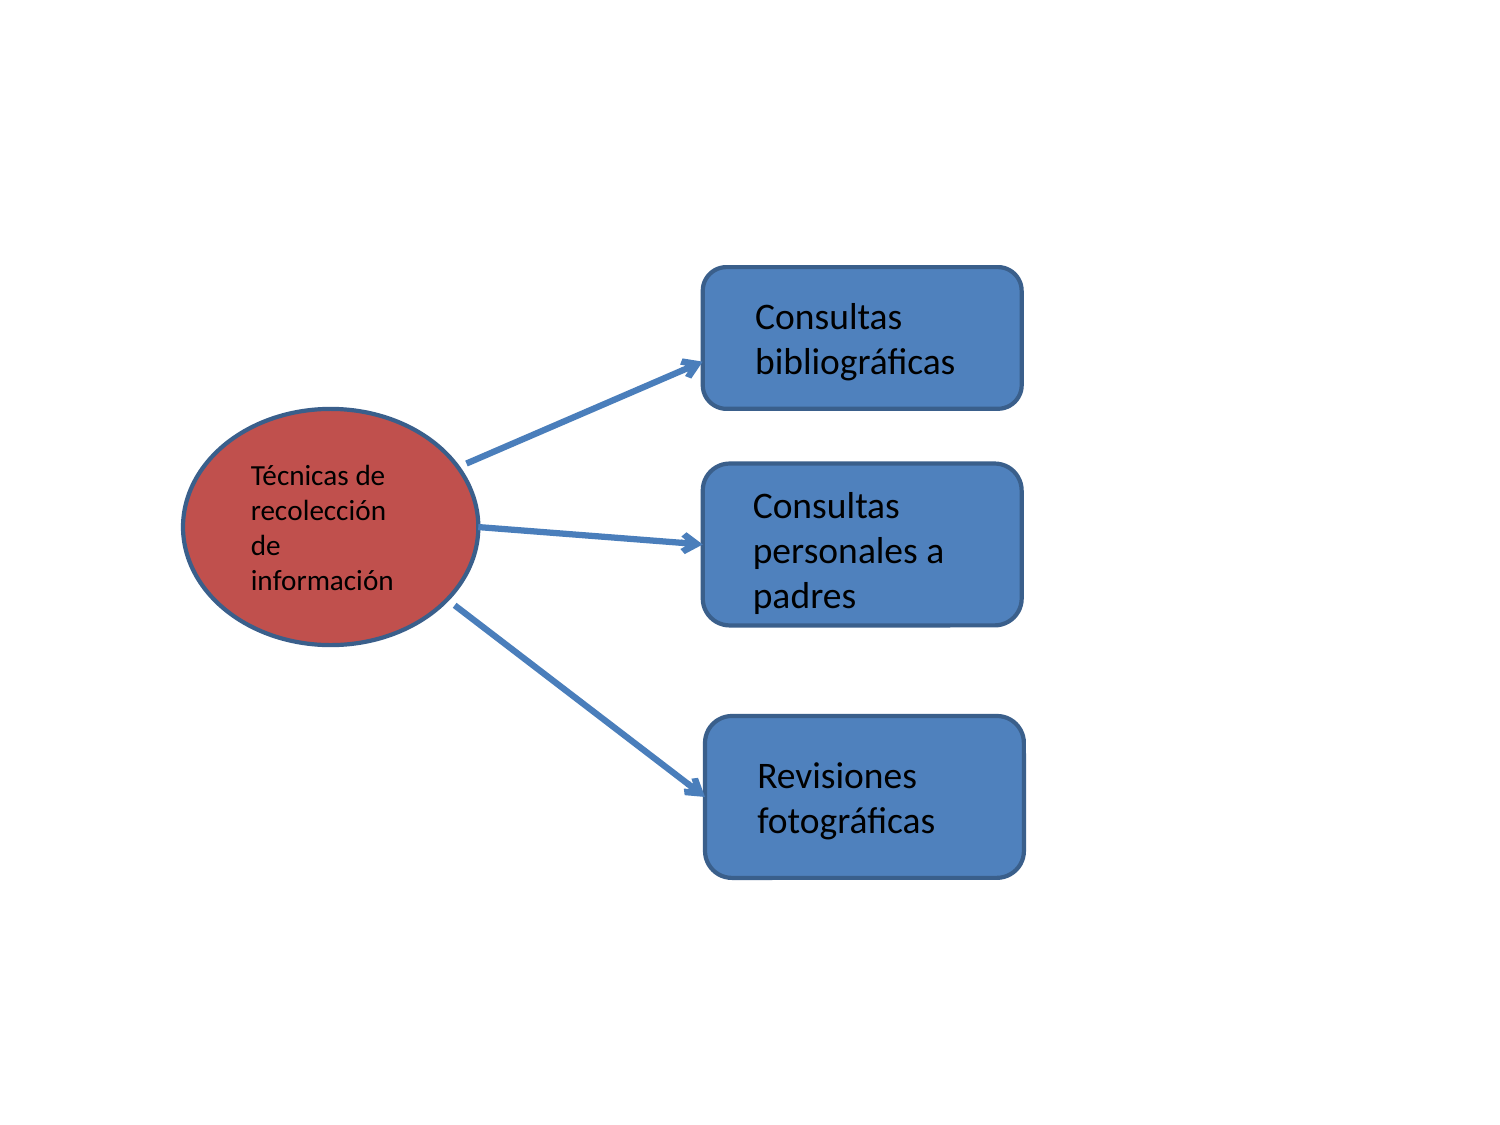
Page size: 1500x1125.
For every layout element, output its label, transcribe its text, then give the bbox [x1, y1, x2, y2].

text_box [702, 713, 1027, 881]
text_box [477, 526, 703, 545]
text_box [454, 604, 706, 798]
text_box Revisiones fotográficas [742, 743, 991, 849]
text_box Técnicas de recolección de información [236, 448, 426, 604]
text_box [180, 406, 481, 648]
text_box [700, 265, 1024, 411]
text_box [466, 361, 703, 464]
text_box [700, 461, 1024, 628]
text_box Consultas bibliográficas [740, 285, 989, 390]
text_box Consultas personales a padres [738, 473, 987, 624]
